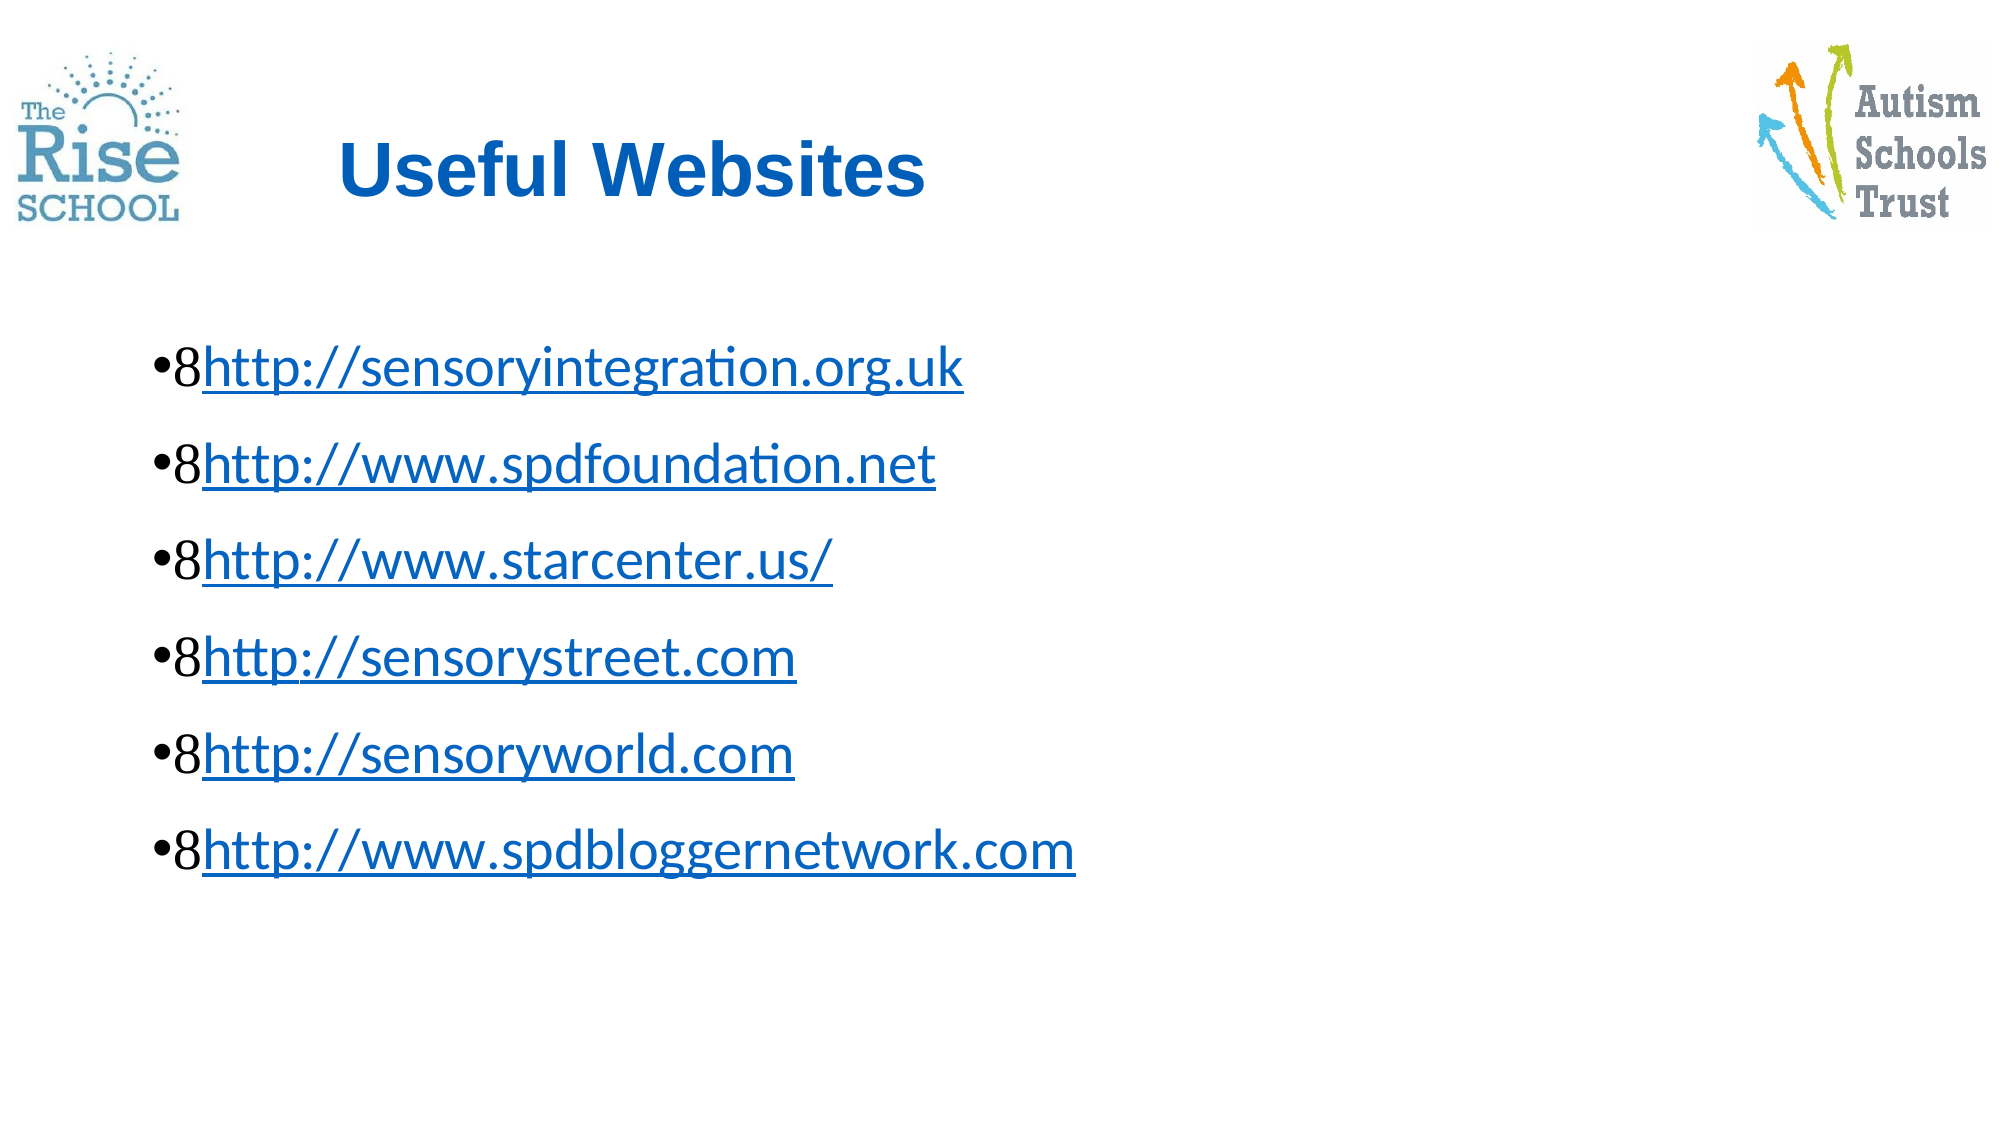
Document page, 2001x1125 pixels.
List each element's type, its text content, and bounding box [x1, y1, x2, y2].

picture [0, 45, 195, 229]
text_box Useful Websites [336, 119, 934, 212]
picture [1757, 44, 1987, 230]
list http://sensoryintegration.org.uk http://www.spdfoundation.net http://www.starcenter.us/ http://sensorystreet.com http://sensoryworld.com http://www.spdbloggernetwork.com [137, 299, 1863, 1014]
